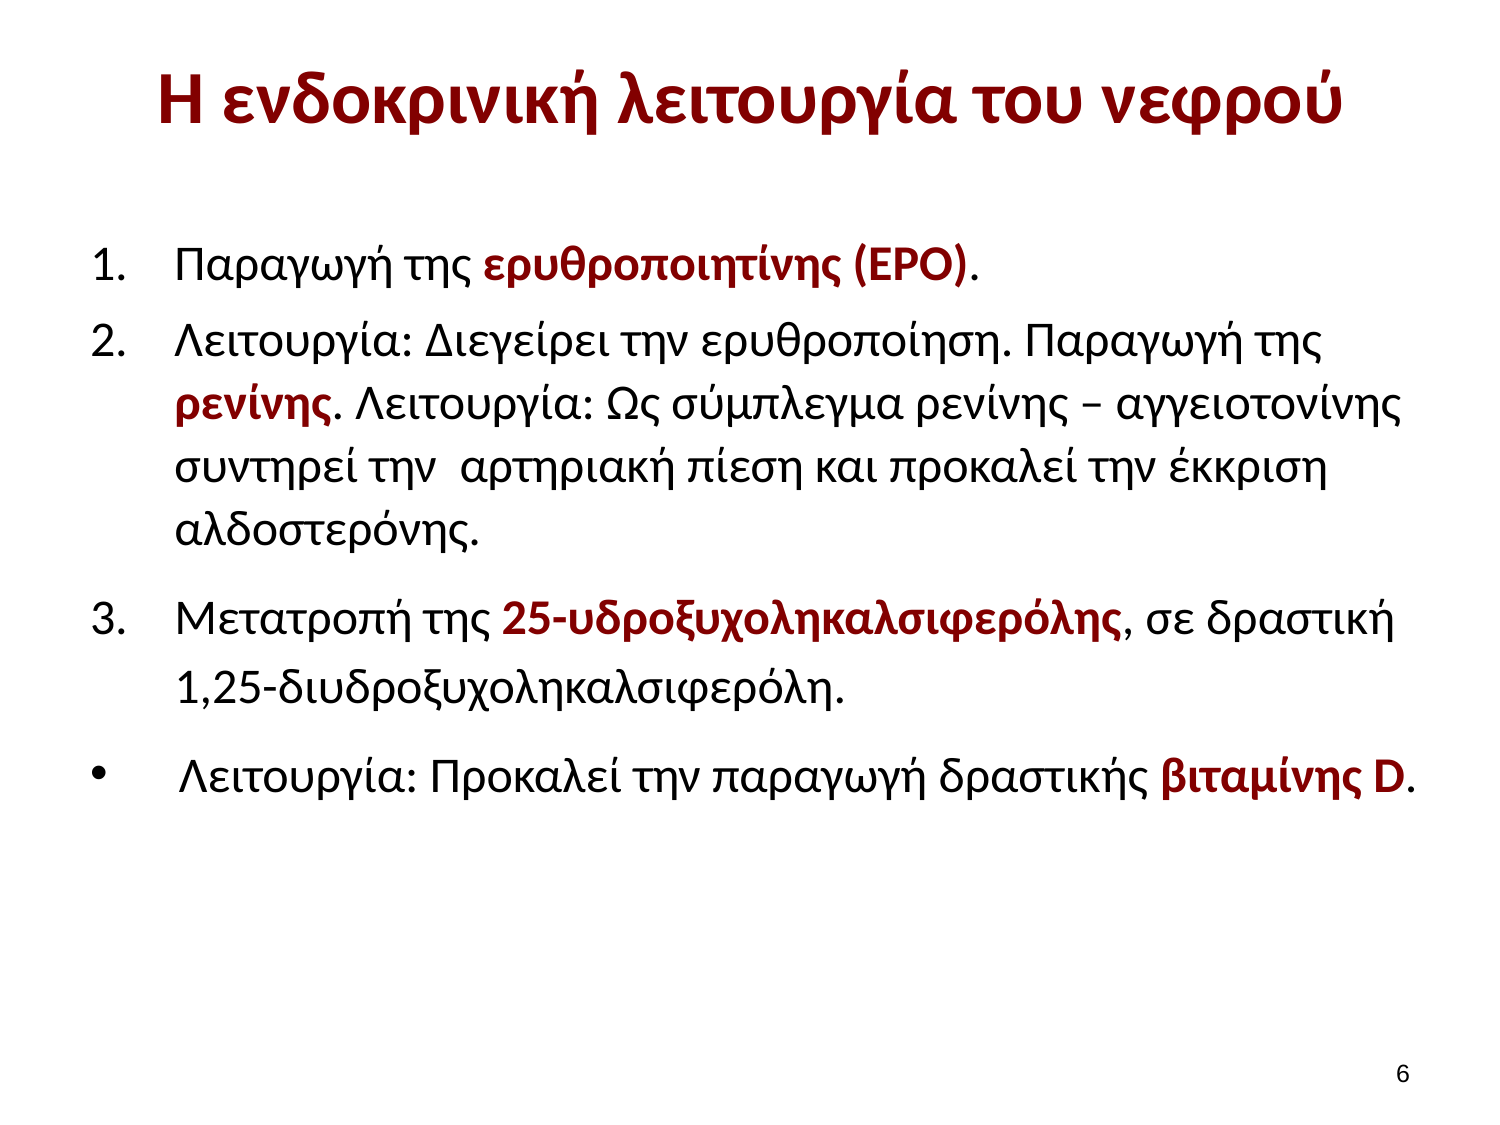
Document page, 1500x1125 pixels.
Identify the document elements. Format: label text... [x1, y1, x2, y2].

list Παραγωγή της ερυθροποιητίνης (EPO). Λειτουργία: Διεγείρει την ερυθροποίηση. Παραγωγή της ρενίνης. Λειτουργία: Ως σύμπλεγμα ρενίνης – αγγειοτονίνης συντηρεί την αρτηριακή πίεση και προκαλεί την έκκριση αλδοστερόνης. Μετατροπή της 25-υδροξυχοληκαλσιφερόλης, σε δραστική 1,25-διυδροξυχοληκαλσιφερόλη. Λειτουργία: Προκαλεί την παραγωγή δραστικής βιταμίνης D. [75, 196, 1447, 1024]
title Η ενδοκρινική λειτουργία του νεφρού [76, 19, 1427, 169]
slide_number 5 [1074, 1042, 1425, 1103]
